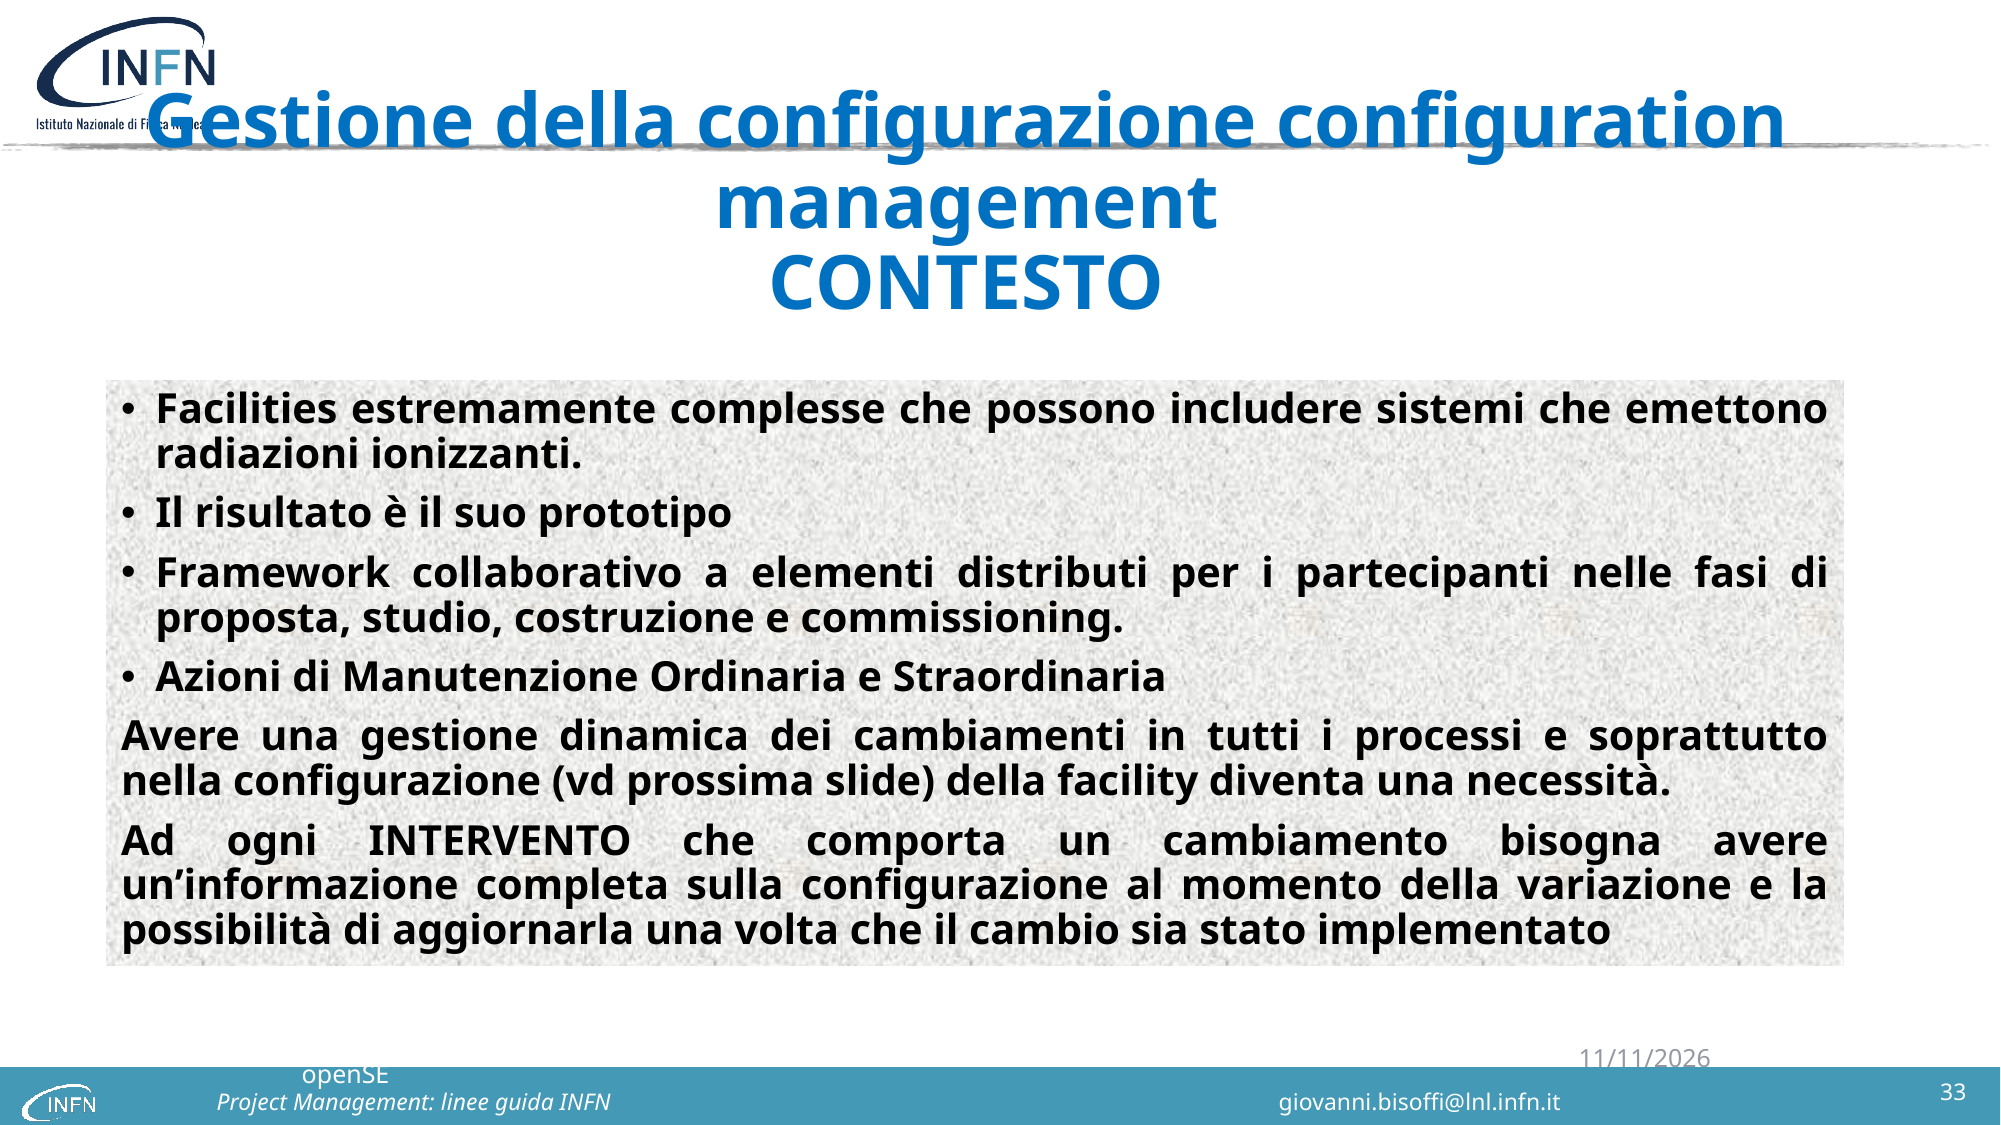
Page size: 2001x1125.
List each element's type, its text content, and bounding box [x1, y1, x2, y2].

footer Formazione di Project Management : il framework openSE [0, 1028, 692, 1089]
slide_number 33 [1531, 1071, 1982, 1115]
picture [1844, 142, 2001, 152]
list Facilities estremamente complesse che possono includere sistemi che emettono radiazioni ionizzanti. Il risultato è il suo prototipo Framework collaborativo a elementi distributi per i partecipanti nelle fasi di proposta, studio, costruzione e commissioning. Azioni di Manutenzione Ordinaria e Straordinaria Avere una gestione dinamica dei cambiamenti in tutti i processi e soprattutto nella configurazione (vd prossima slide) della facility diventa una necessità. Ad ogni INTERVENTO che comporta un cambiamento bisogna avere un’informazione completa sulla configurazione al momento della variazione e la possibilità di aggiornarla una volta che il cambio sia stato implementato [106, 380, 1844, 966]
picture [2, 1089, 114, 1125]
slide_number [1563, 1029, 1856, 1090]
title Gestione della configurazione configuration management CONTESTO [89, 72, 1844, 337]
picture [0, 4, 250, 152]
